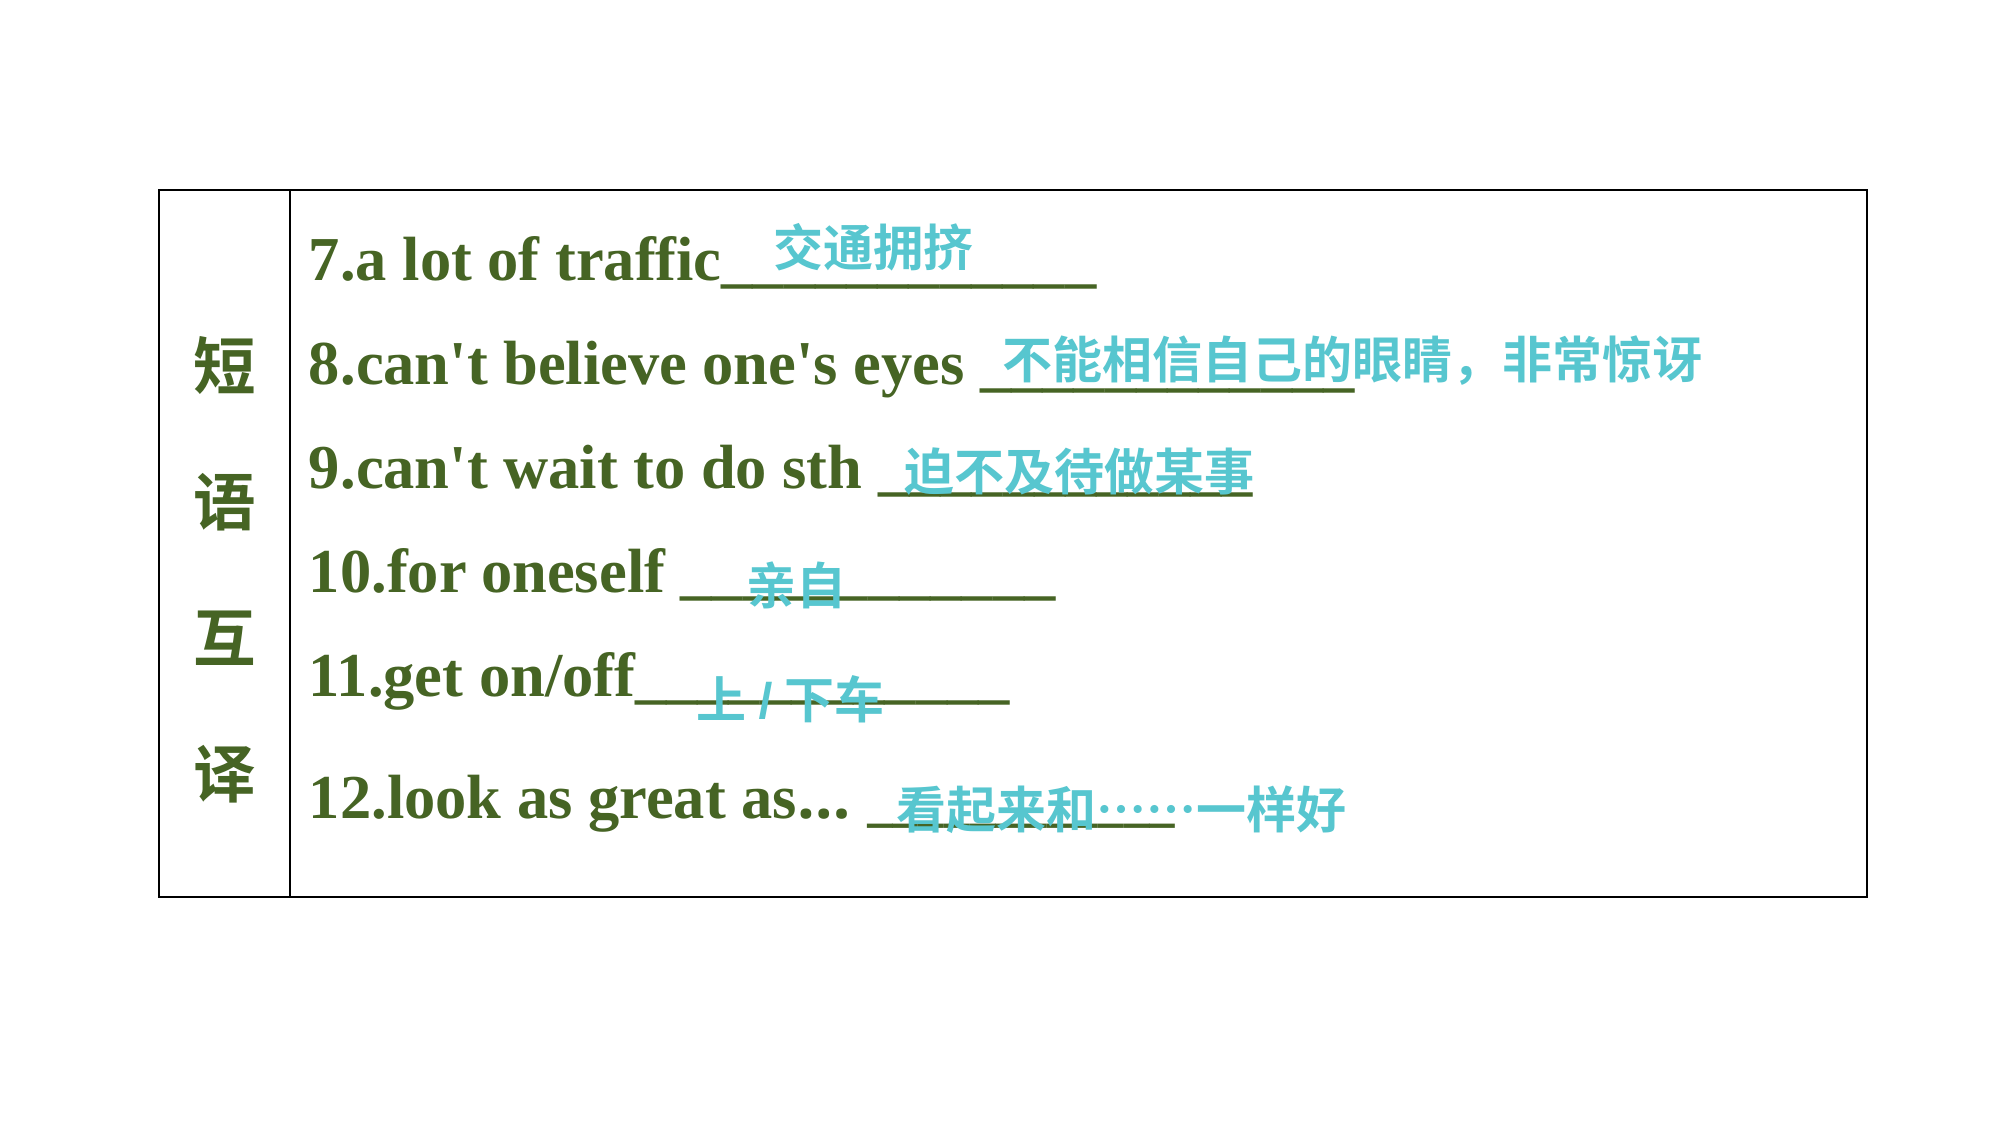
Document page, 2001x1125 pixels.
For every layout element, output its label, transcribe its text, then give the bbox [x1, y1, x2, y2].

table_header 短语互译 [160, 191, 289, 896]
table_header 7.a lot of traffic____________ 8.can't believe one's eyes ____________ 9.can't wait to do sth ____________ 10.for oneself ____________ 11.get on/off____________ 12.look as great as… ____________ [291, 191, 1866, 896]
text_box 上/下车 [681, 661, 900, 737]
text_box 交通拥挤 [758, 208, 989, 284]
text_box 亲自 [731, 547, 862, 623]
text_box 迫不及待做某事 [889, 433, 1270, 509]
text_box 不能相信自己的眼睛，非常惊讶 [987, 321, 1718, 397]
text_box 看起来和……一样好 [881, 771, 1362, 847]
